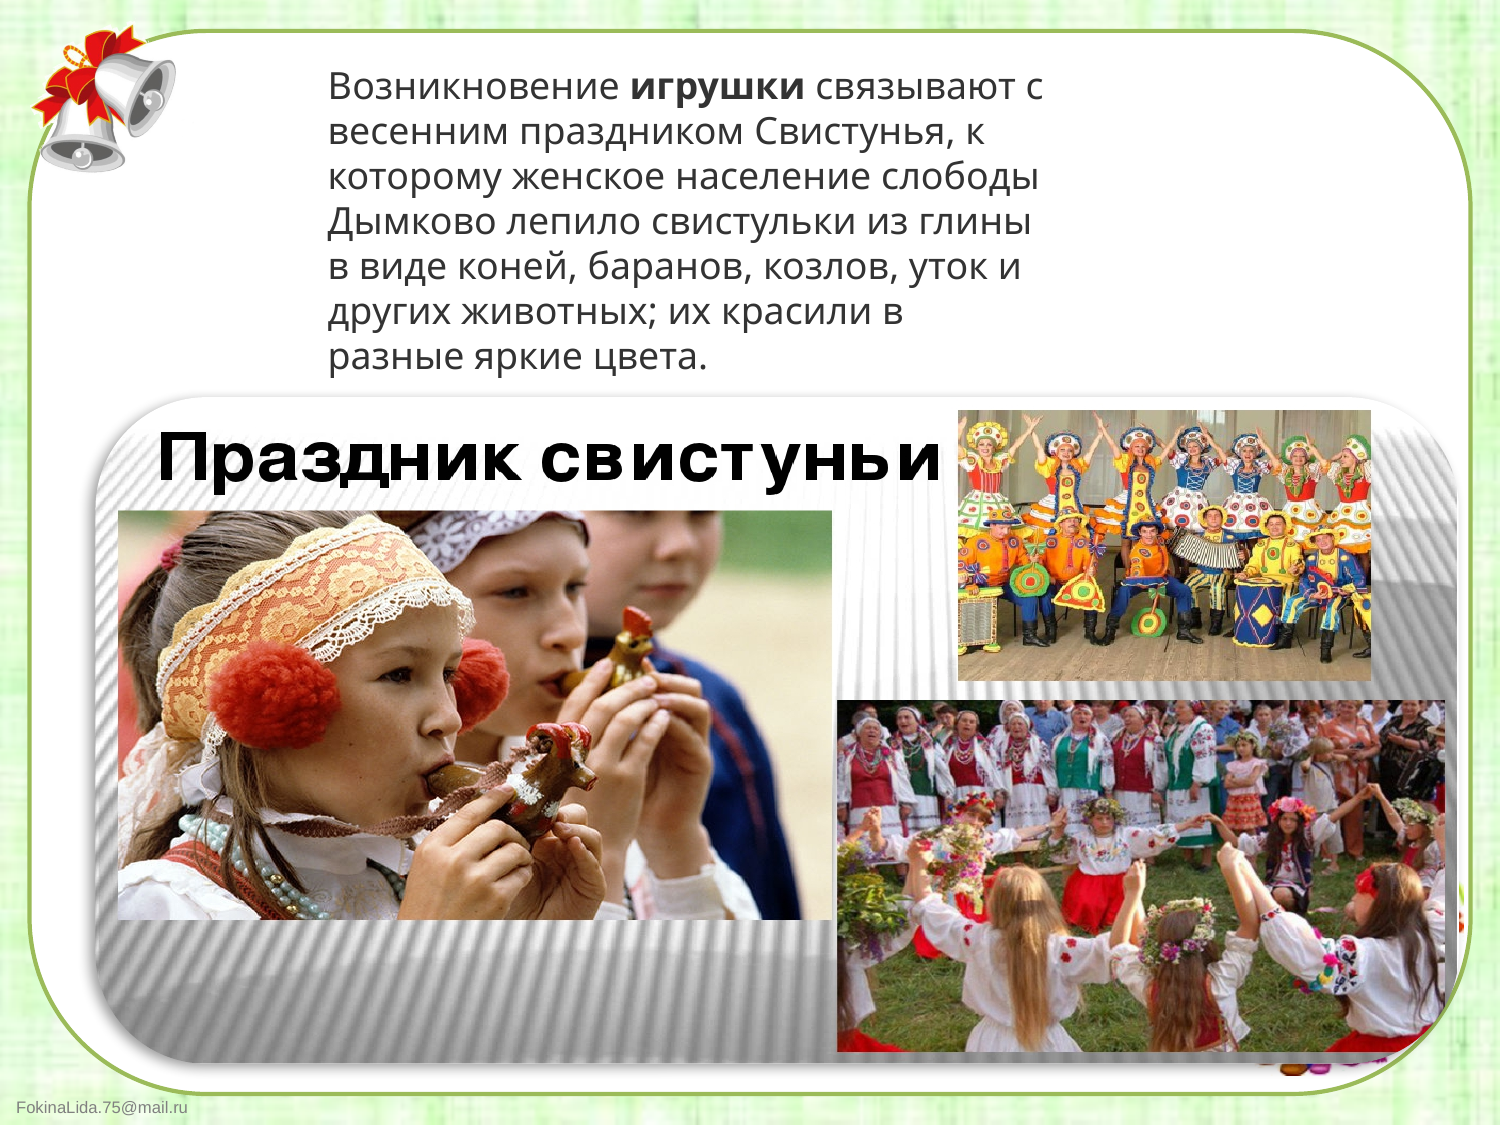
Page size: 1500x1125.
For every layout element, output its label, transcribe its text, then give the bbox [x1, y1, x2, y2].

text_box Возникновение игрушки связывают с весенним праздником Свистунья, к которому женское население слободы Дымково лепило свистульки из глины в виде коней, баранов, козлов, уток и других животных; их красили в разные яркие цвета. [312, 54, 1063, 385]
picture [0, 0, 1500, 1125]
